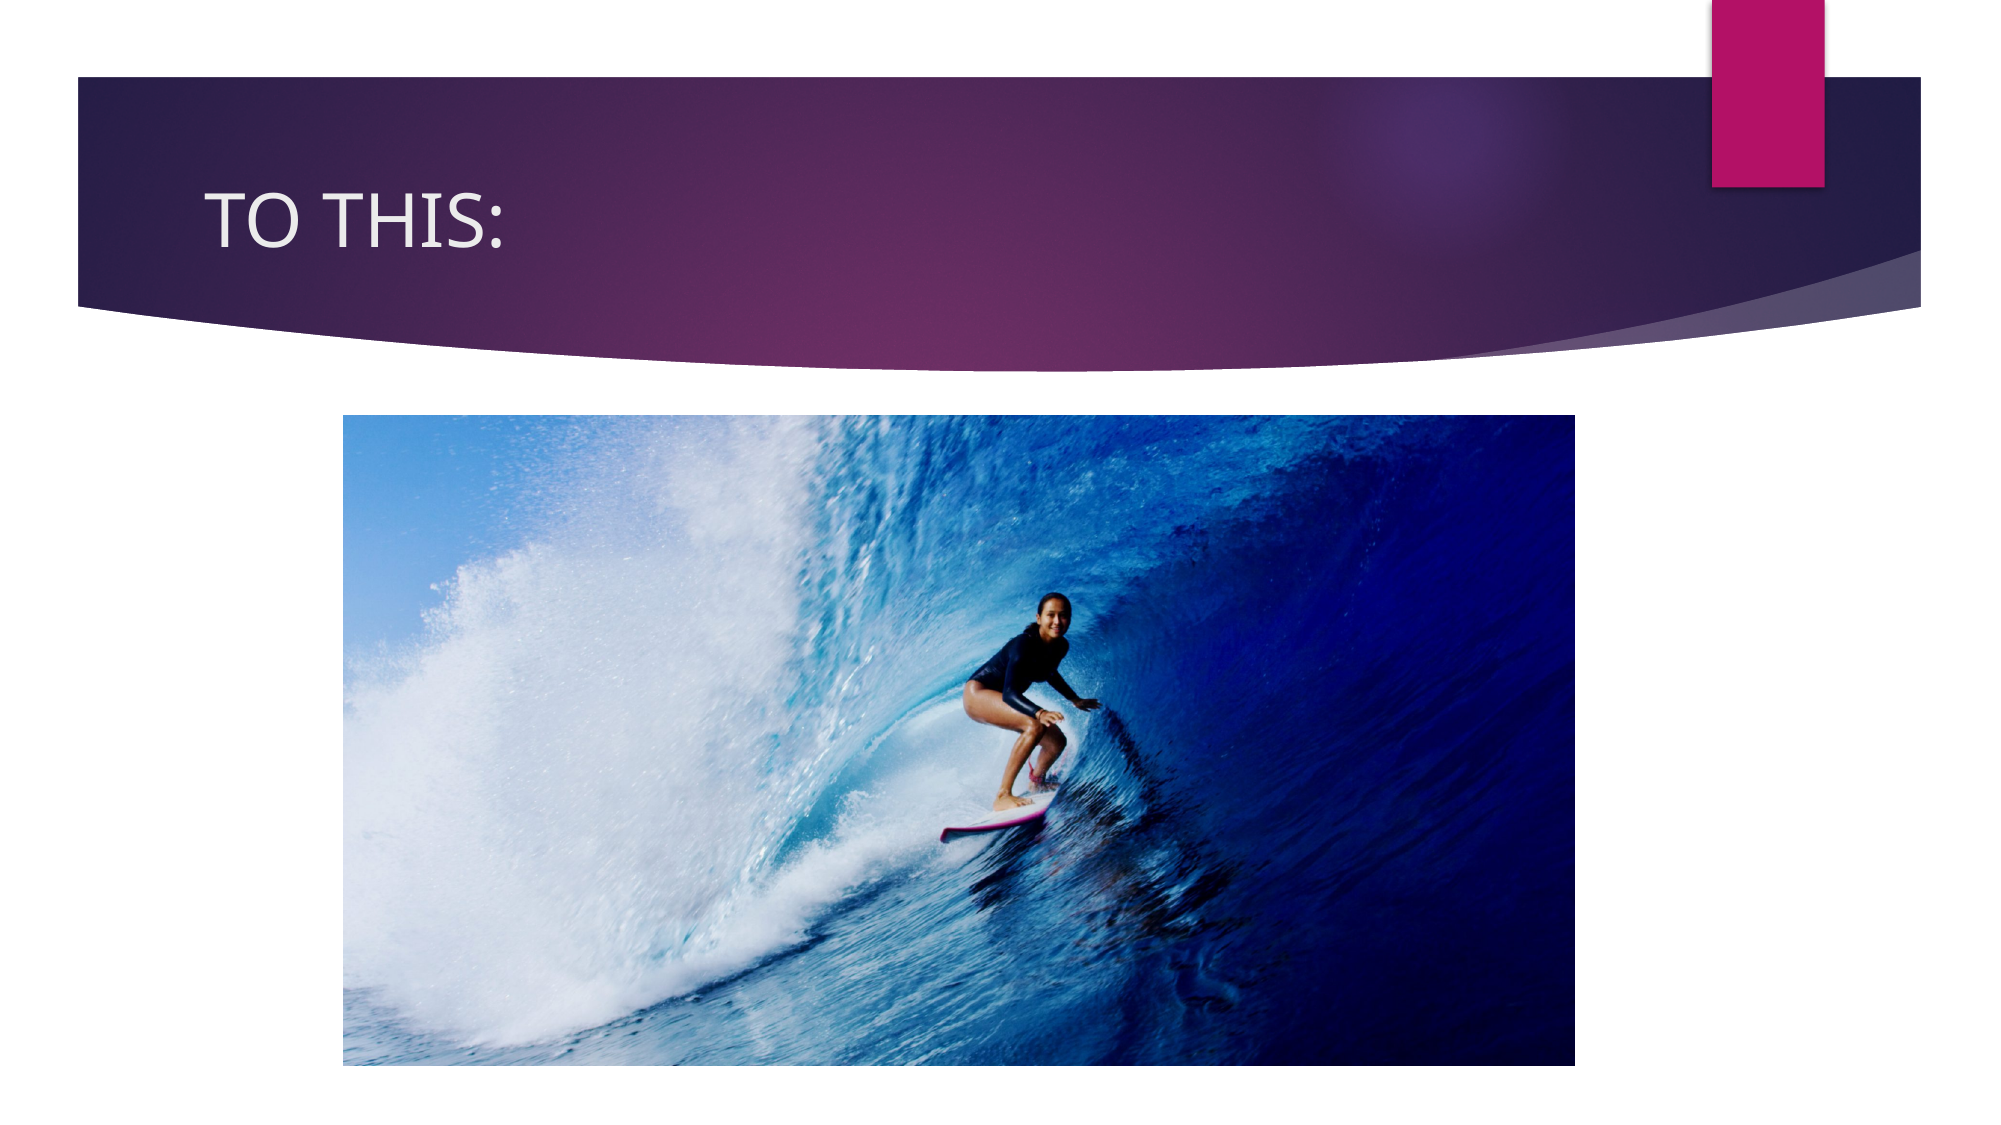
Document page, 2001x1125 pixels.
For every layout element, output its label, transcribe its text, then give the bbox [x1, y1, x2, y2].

picture [343, 415, 1576, 1066]
picture [79, 78, 1920, 371]
title TO THIS: [189, 159, 1627, 276]
